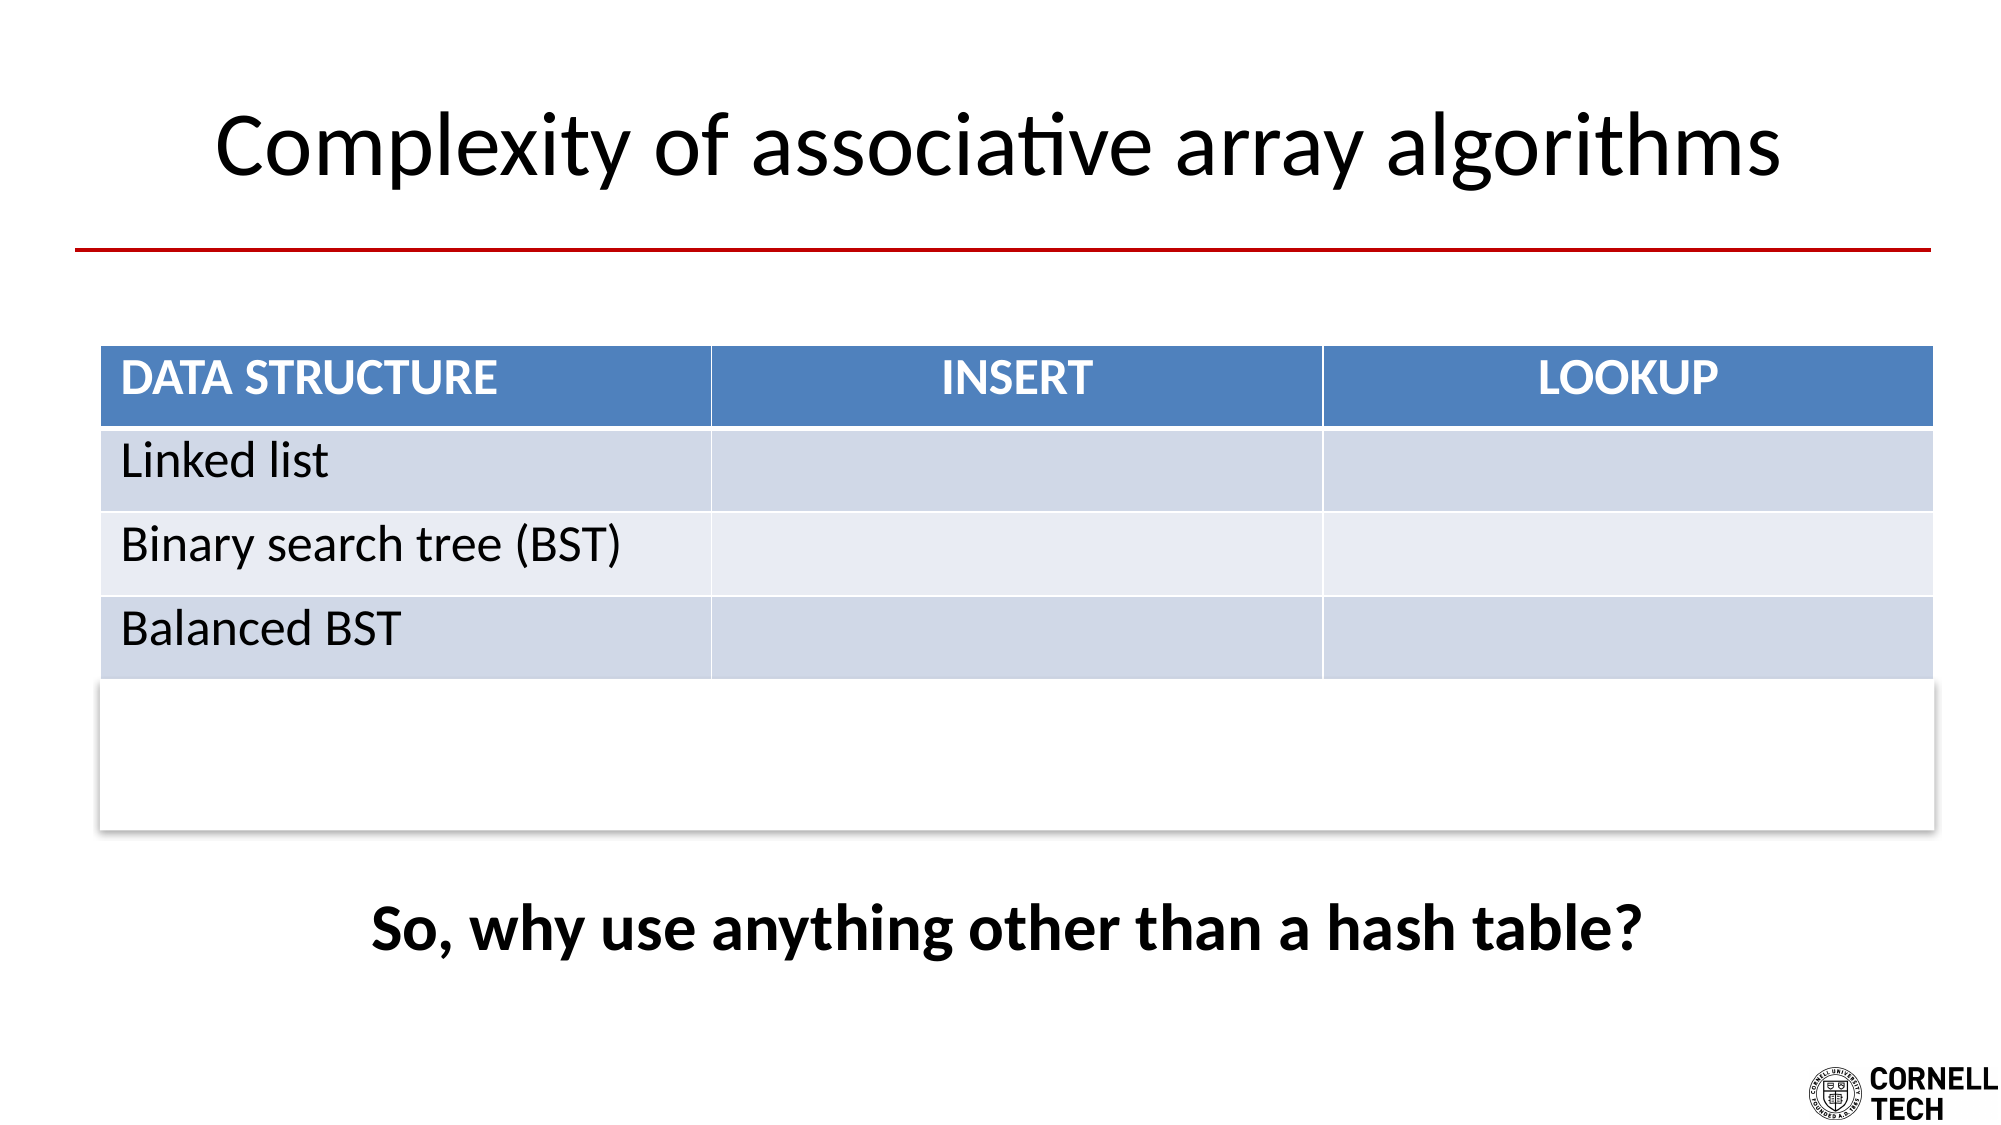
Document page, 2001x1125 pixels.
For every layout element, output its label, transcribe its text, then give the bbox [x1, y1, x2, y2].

picture [1809, 1067, 1998, 1120]
title Complexity of associative array algorithms [99, 45, 1900, 233]
text_box So, why use anything other than a hash table? [356, 875, 1678, 971]
text_box [99, 678, 1935, 831]
